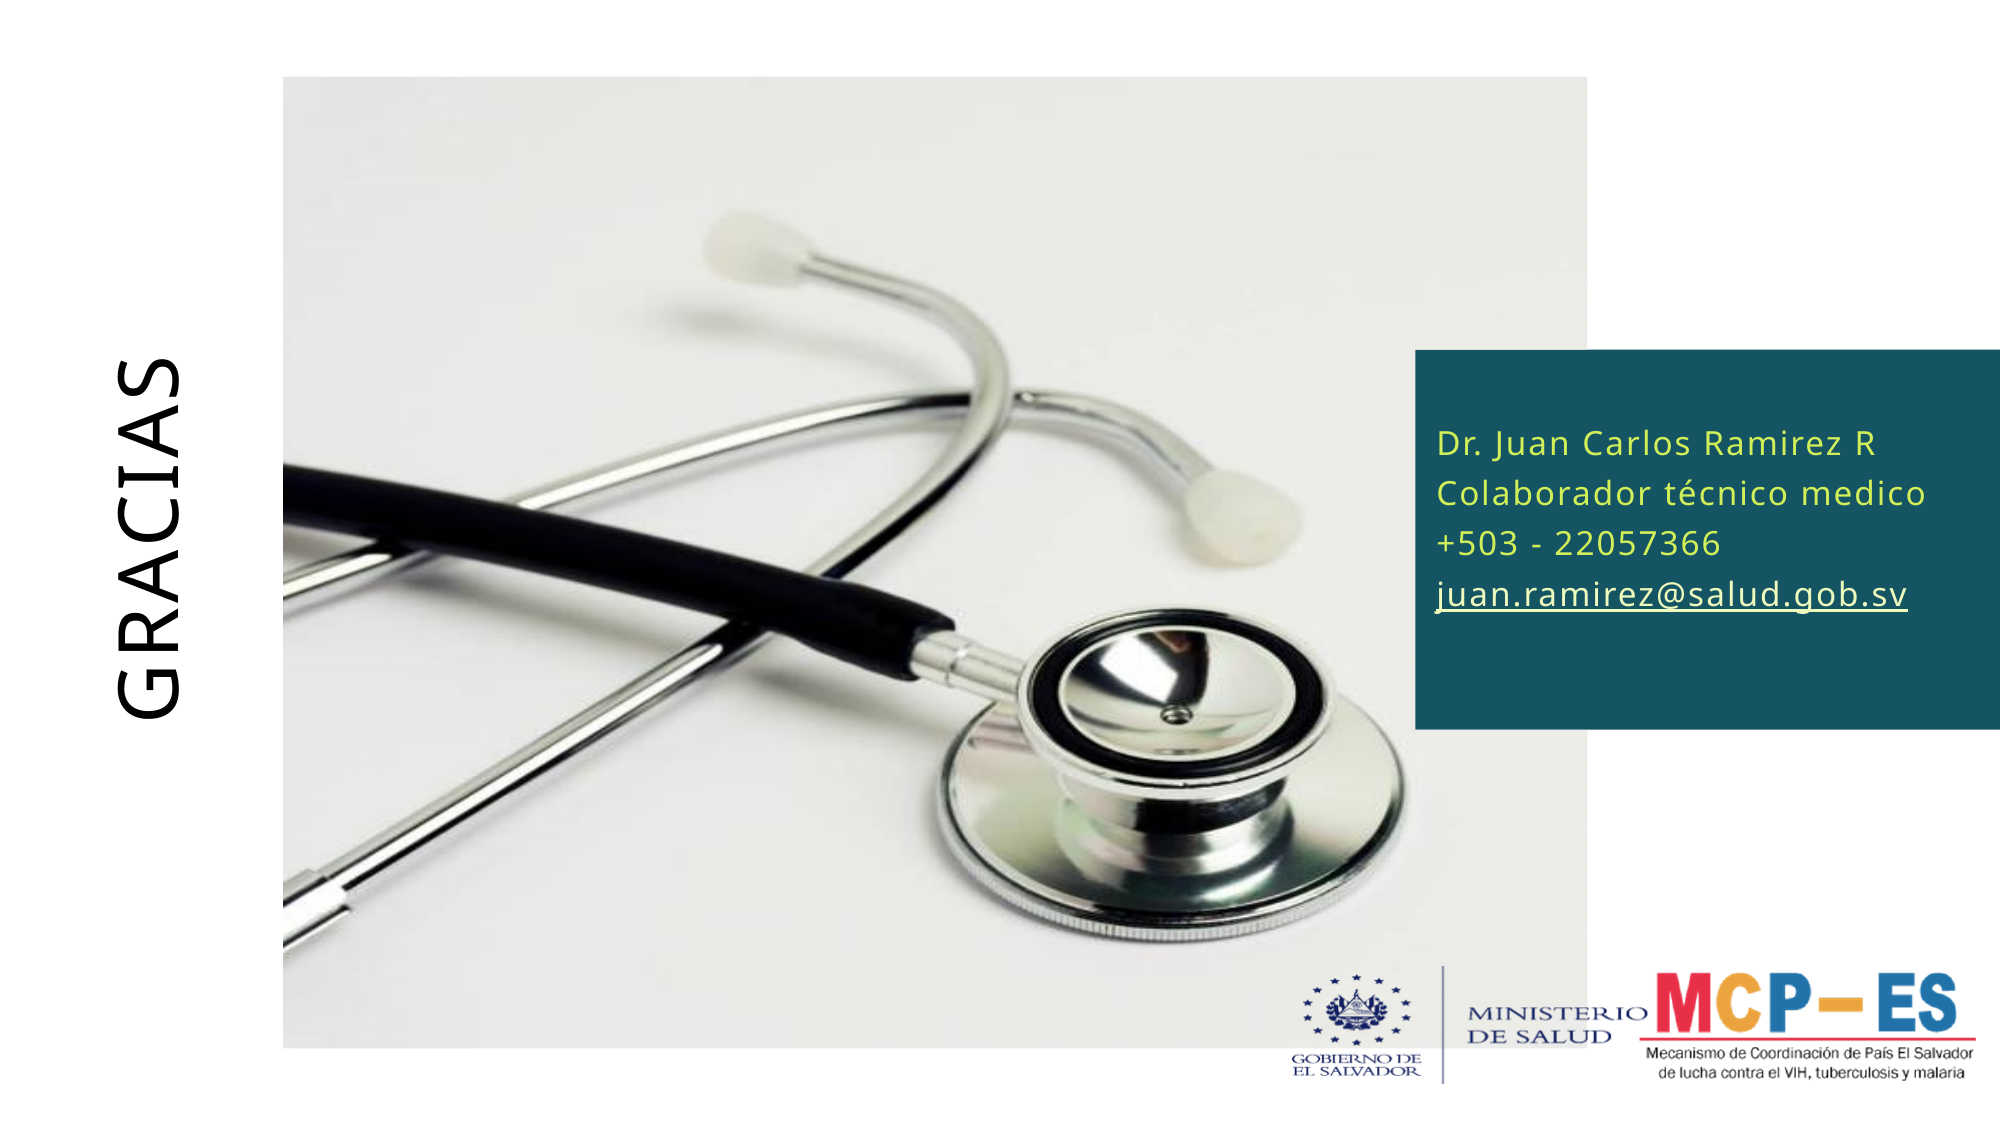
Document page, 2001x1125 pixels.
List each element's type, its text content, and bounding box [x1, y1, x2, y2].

picture [283, 76, 1985, 1084]
title Gracias [108, 200, 201, 880]
list Dr. Juan Carlos Ramirez R Colaborador técnico medico +503 - 22057366​ juan.ramirez@salud.gob.sv [1588, 404, 1985, 639]
